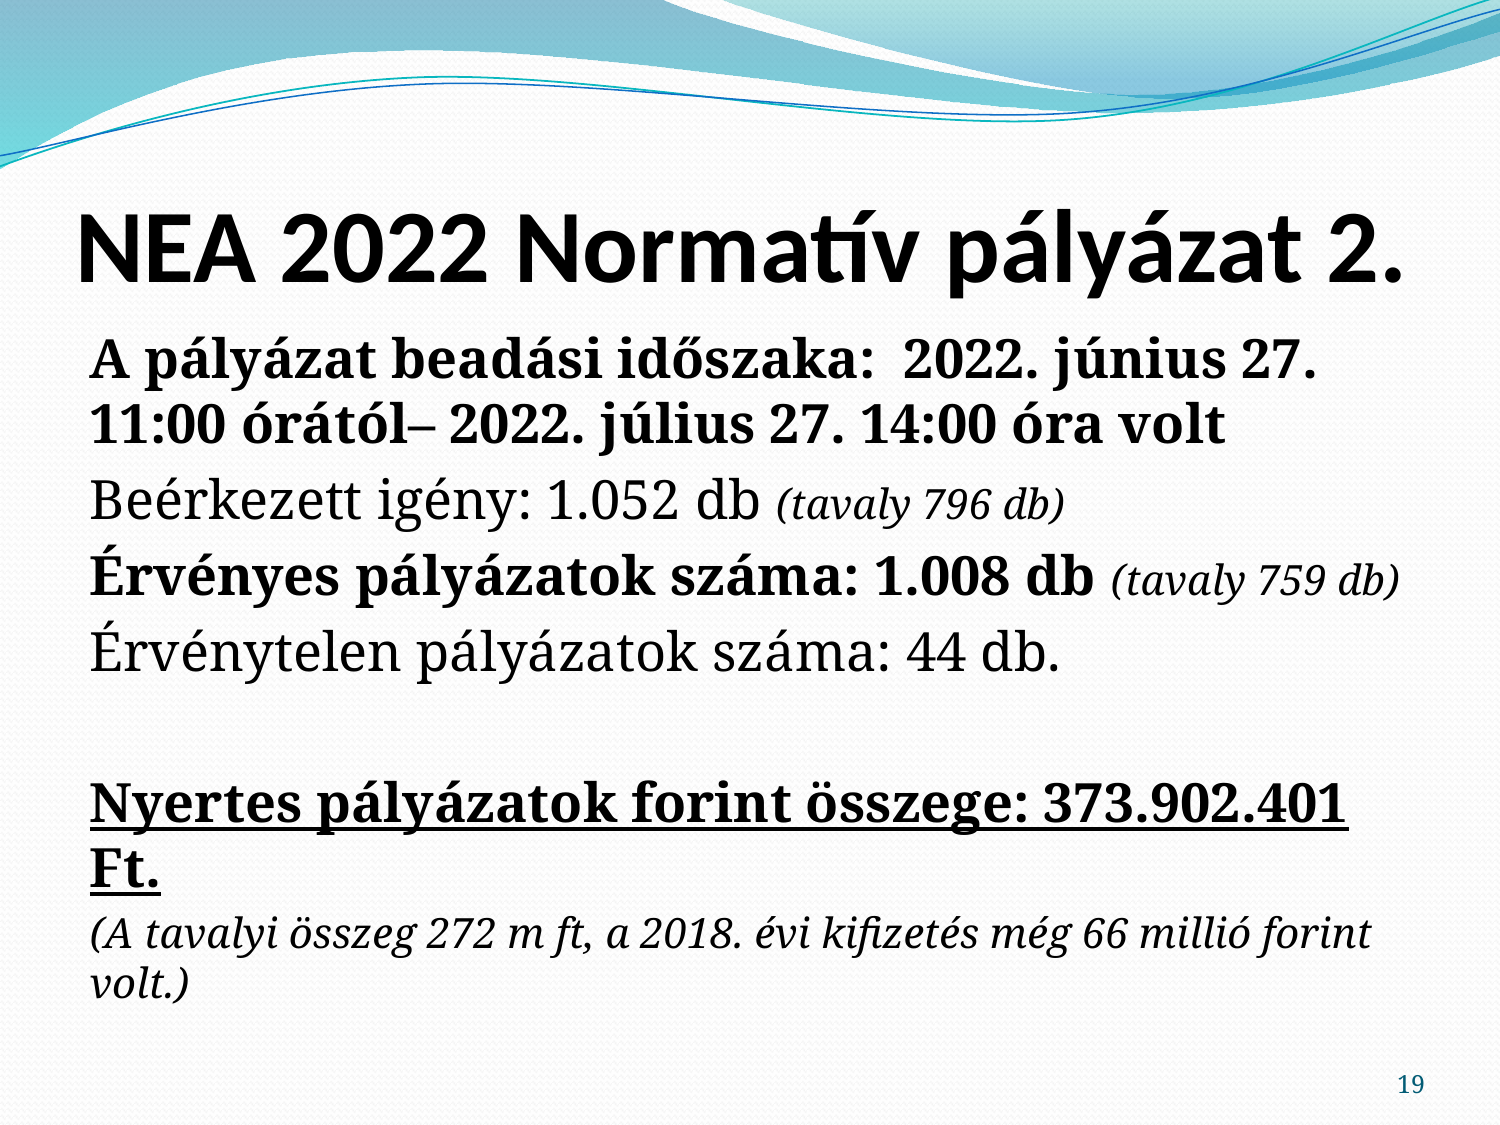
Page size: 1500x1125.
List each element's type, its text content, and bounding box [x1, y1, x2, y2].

title NEA 2022 Normatív pályázat 2. [75, 115, 1425, 303]
list A pályázat beadási időszaka: 2022. június 27. 11:00 órától– 2022. július 27. 14:00 óra volt Beérkezett igény: 1.052 db (tavaly 796 db) Érvényes pályázatok száma: 1.008 db (tavaly 759 db) Érvénytelen pályázatok száma: 44 db. Nyertes pályázatok forint összege: 373.902.401 Ft. (A tavalyi összeg 272 m ft, a 2018. évi kifizetés még 66 millió forint volt.) [75, 317, 1425, 1038]
slide_number 19 [1299, 1042, 1425, 1103]
